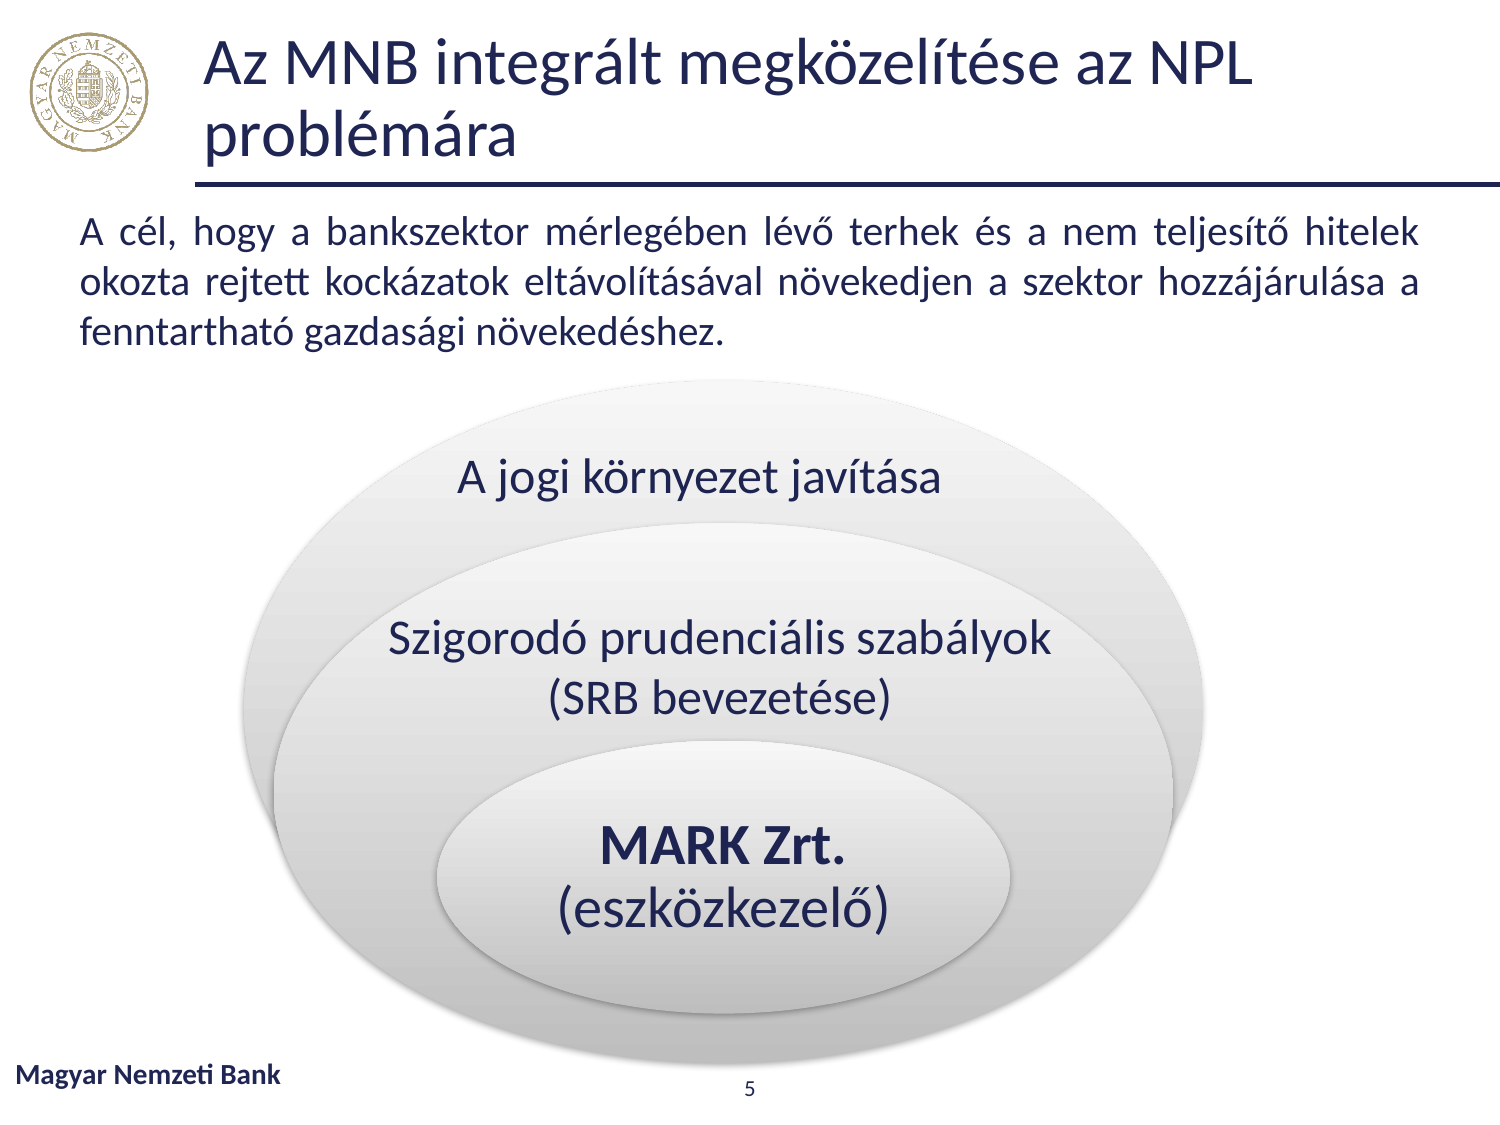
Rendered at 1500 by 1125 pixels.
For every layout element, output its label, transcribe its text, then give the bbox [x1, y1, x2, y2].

text_box A cél, hogy a bankszektor mérlegében lévő terhek és a nem teljesítő hitelek okozta rejtett kockázatok eltávolításával növekedjen a szektor hozzájárulása a fenntartható gazdasági növekedéshez. [64, 196, 1436, 362]
slide_number 5 [581, 1066, 919, 1118]
picture [17, 21, 161, 165]
footer Magyar Nemzeti Bank [0, 1042, 507, 1103]
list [76, 385, 1371, 1059]
title Az MNB integrált megközelítése az NPL problémára [188, 36, 1459, 161]
